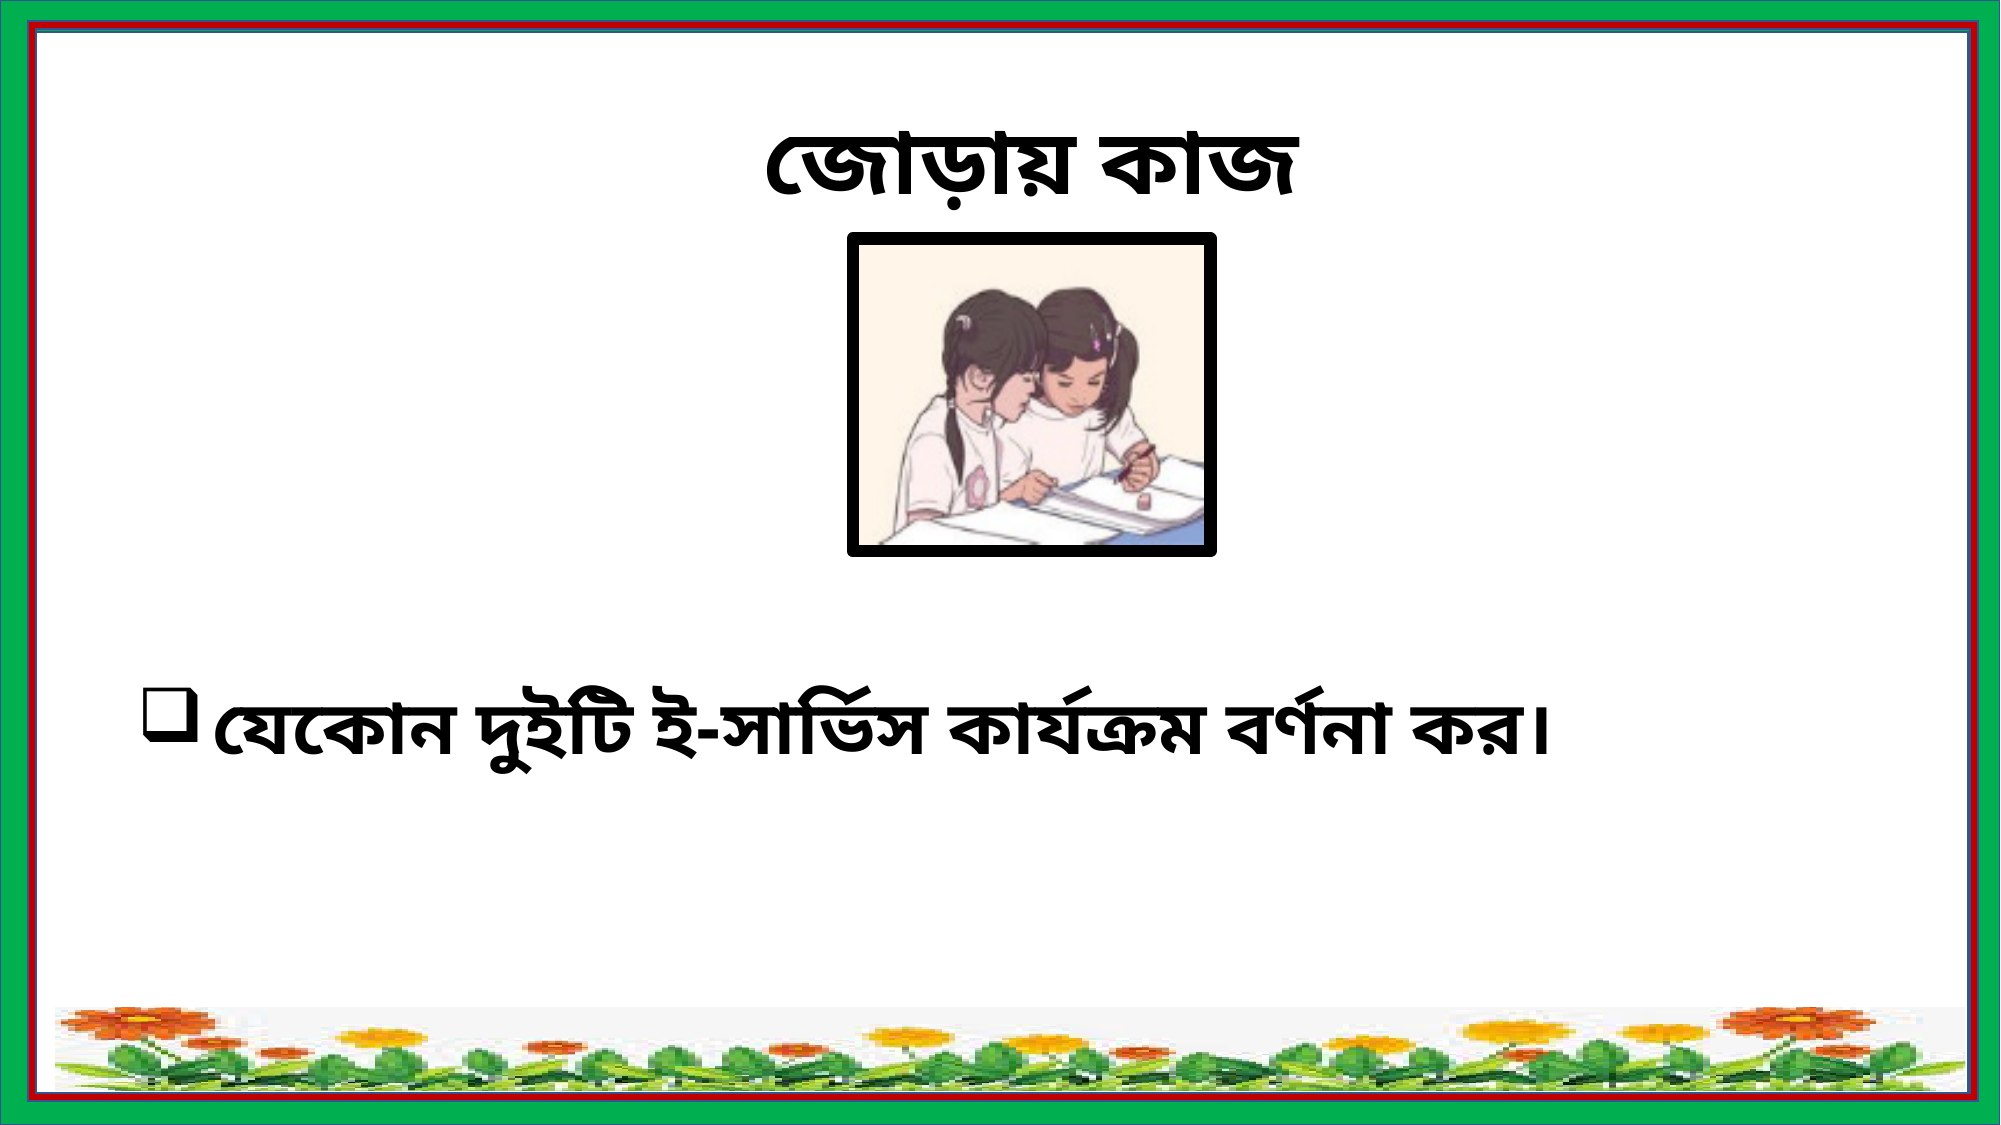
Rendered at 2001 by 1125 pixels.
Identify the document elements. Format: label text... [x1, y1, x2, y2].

text_box [0, 0, 2000, 1125]
picture [858, 244, 1204, 545]
picture [43, 1007, 1966, 1091]
title জোড়ায় কাজ [720, 53, 1344, 278]
text_box [27, 20, 1979, 1102]
text_box যেকোন দুইটি ই-সার্ভিস কার্যক্রম বর্ণনা কর। [122, 672, 1798, 777]
